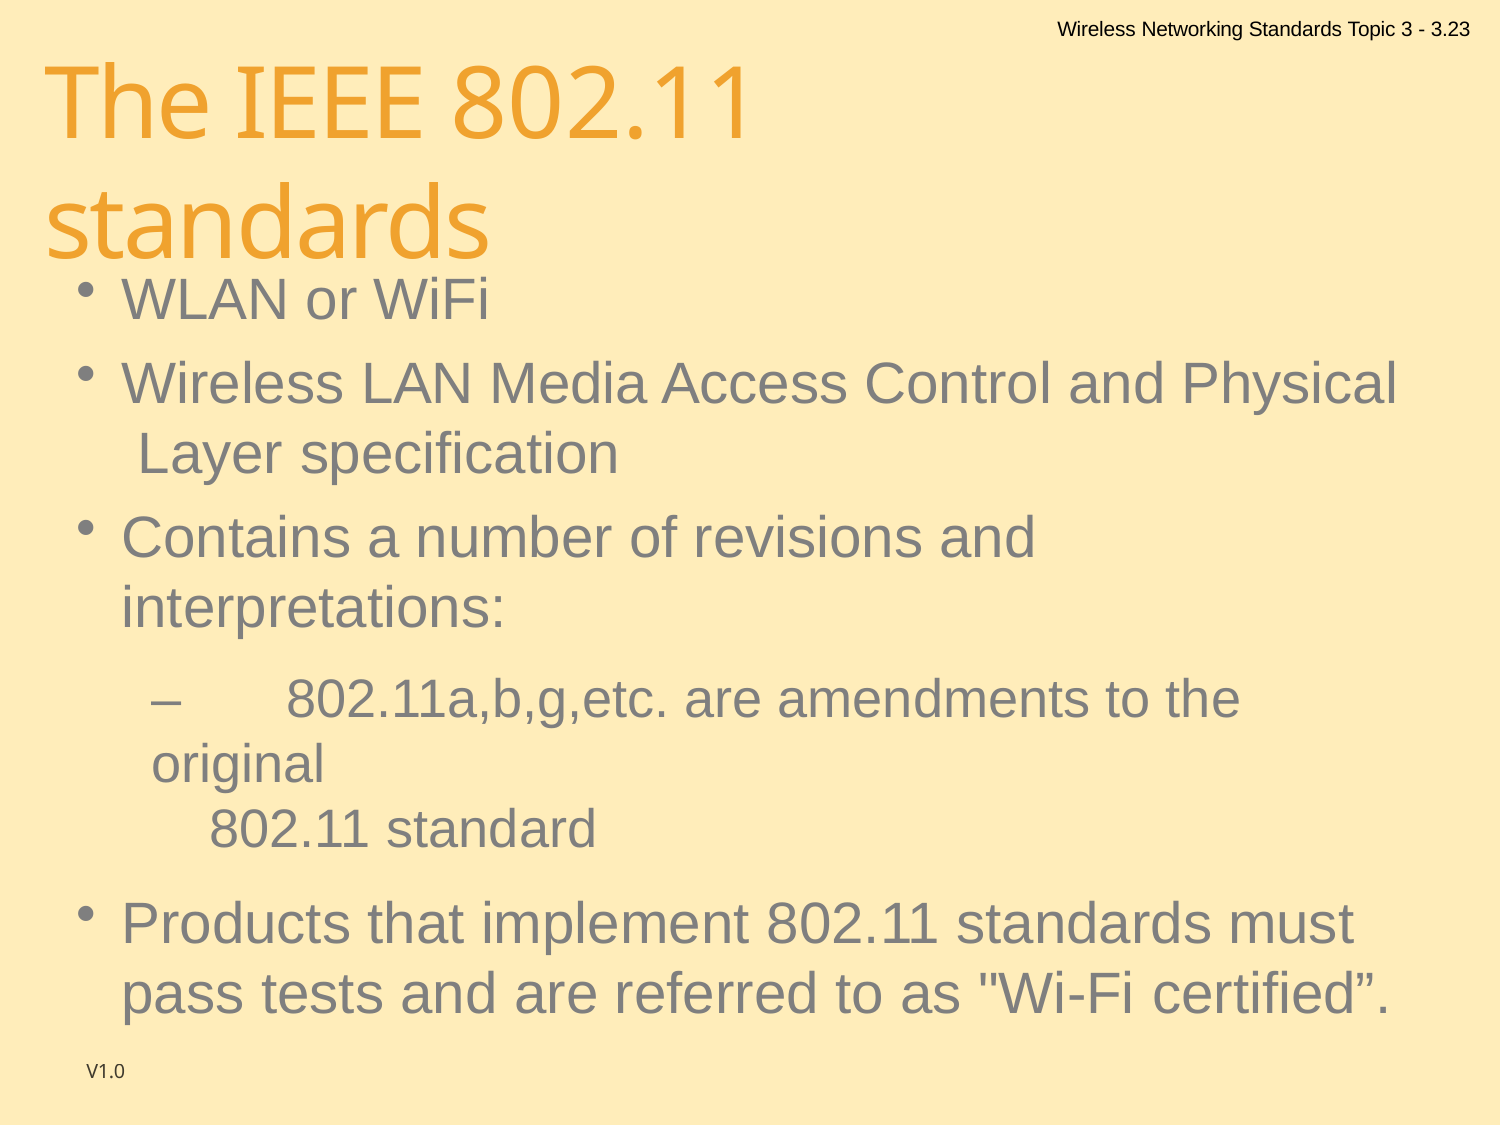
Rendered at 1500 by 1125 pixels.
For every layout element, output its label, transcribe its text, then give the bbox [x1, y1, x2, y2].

text_box Wireless Networking Standards Topic 3 - 3.23 [1055, 13, 1488, 41]
slide_number V1.0 [84, 1026, 591, 1125]
title The IEEE 802.11 standards [42, 36, 1175, 279]
text_box WLAN or WiFi Wireless LAN Media Access Control and Physical Layer specification Contains a number of revisions and interpretations: – 802.11a,b,g,etc. are amendments to the original 802.11 standard Products that implement 802.11 standards must pass tests and are referred to as "Wi-Fi certified”. [74, 245, 1446, 1026]
